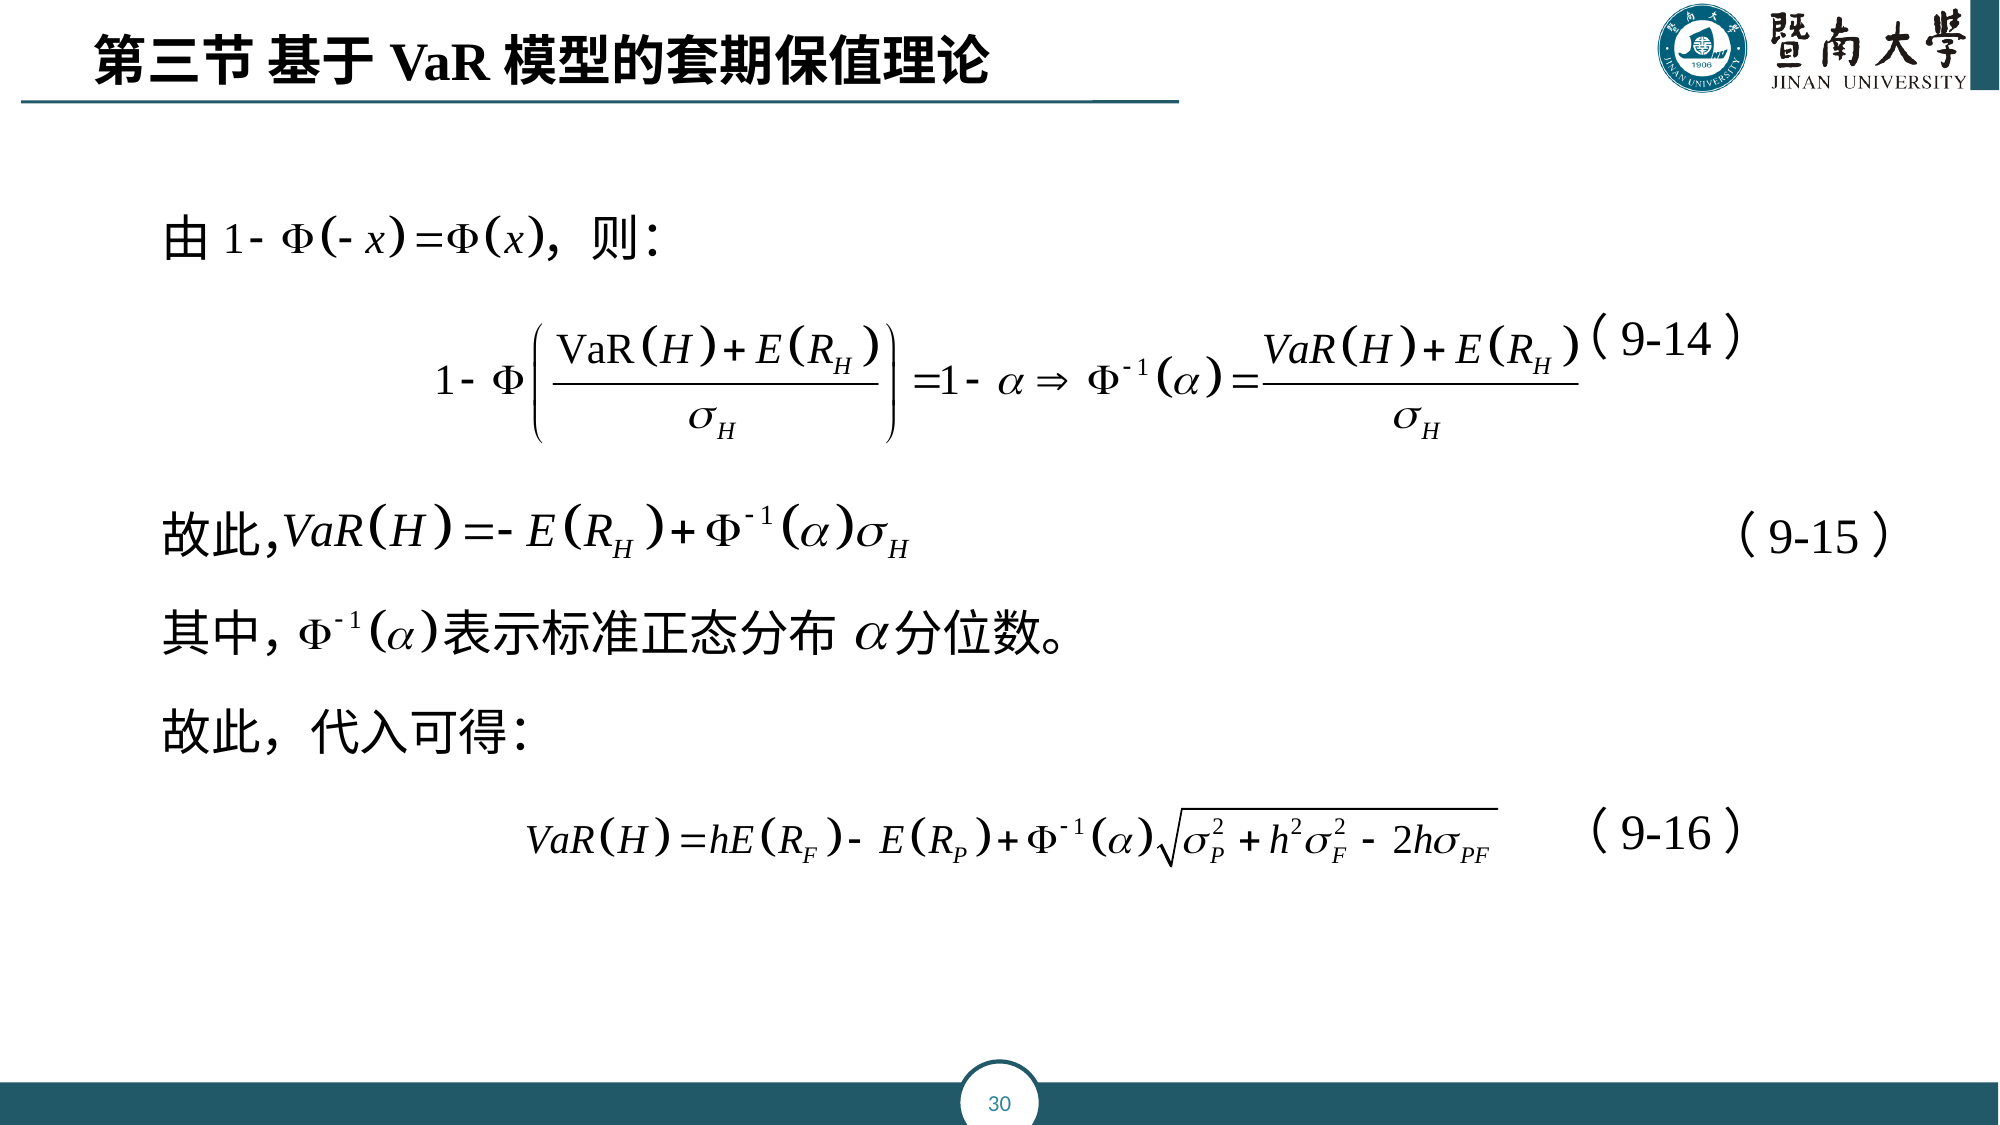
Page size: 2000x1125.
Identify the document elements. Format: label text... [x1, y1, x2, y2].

text_box 第三节 基于VaR模型的套期保值理论 [78, 19, 1248, 99]
picture [1657, 3, 1967, 93]
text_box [219, 207, 550, 280]
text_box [277, 491, 921, 574]
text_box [290, 597, 445, 675]
text_box 由 ，则： （9-14） 故此， （9-15） 其中， 表示标准正态分布 分位数。 故此，代入可得： （9-16） [72, 199, 1951, 965]
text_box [430, 312, 1590, 457]
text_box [521, 798, 1508, 878]
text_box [845, 611, 906, 666]
